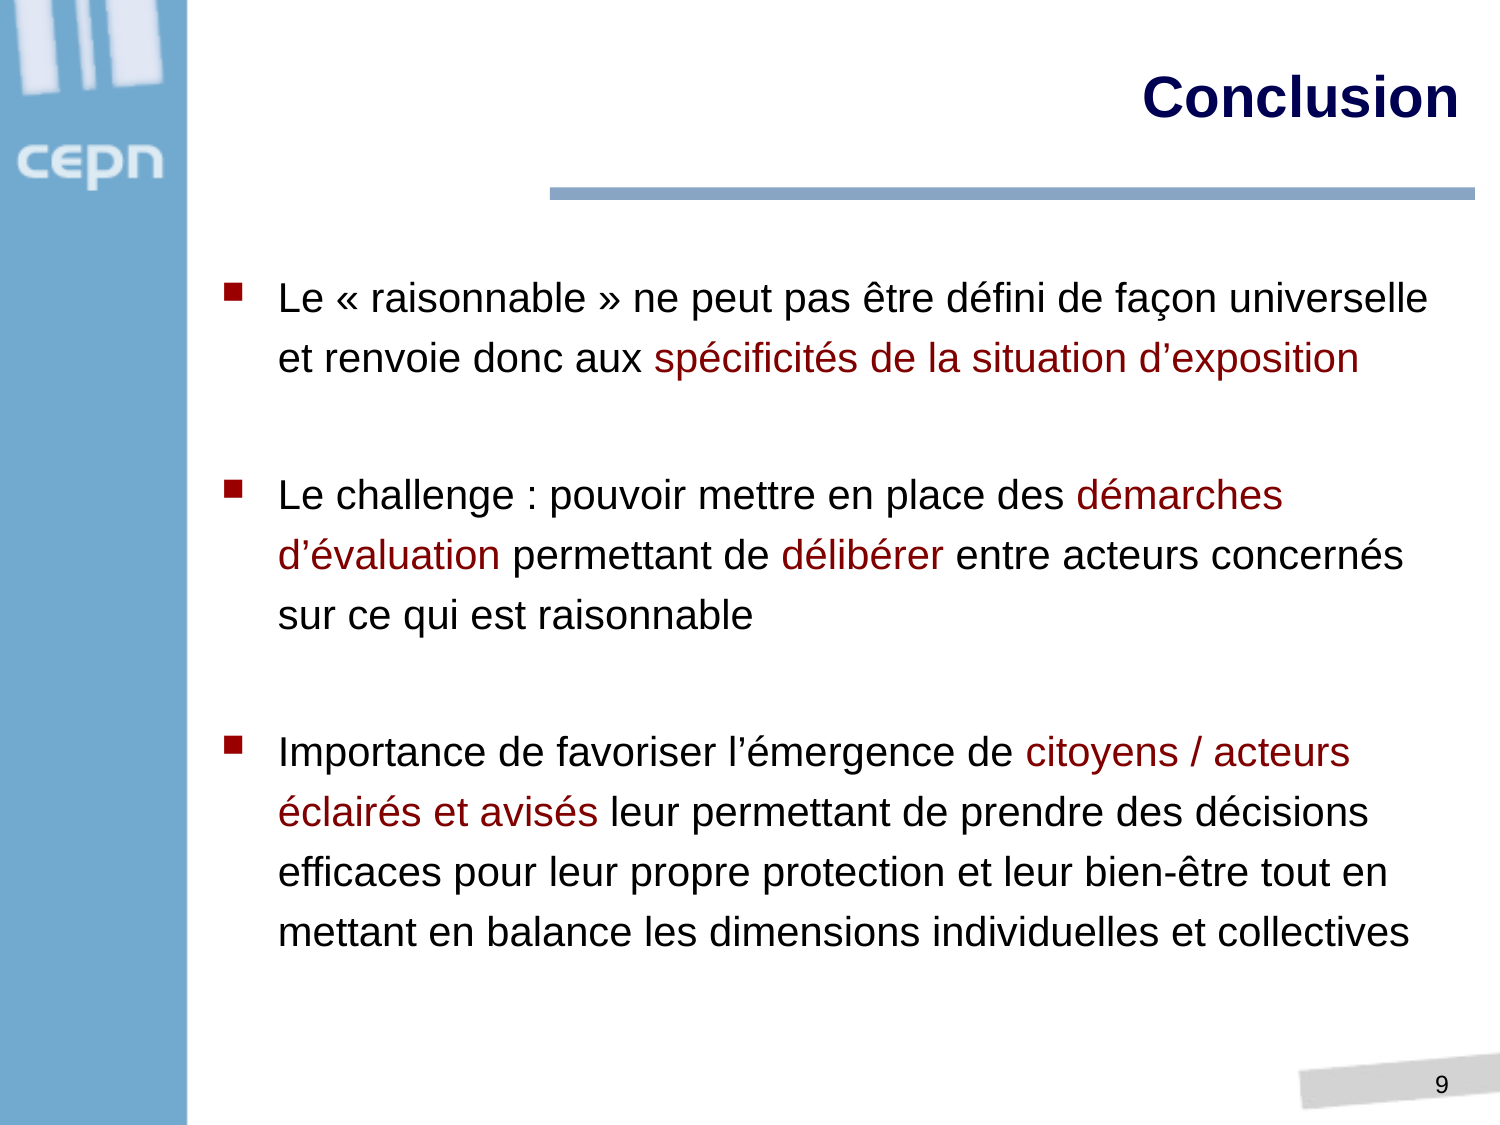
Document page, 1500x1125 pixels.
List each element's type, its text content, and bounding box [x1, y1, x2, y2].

list Le « raisonnable » ne peut pas être défini de façon universelle et renvoie donc aux spécificités de la situation d’exposition Le challenge : pouvoir mettre en place des démarches d’évaluation permettant de délibérer entre acteurs concernés sur ce qui est raisonnable Importance de favoriser l’émergence de citoyens / acteurs éclairés et avisés leur permettant de prendre des décisions efficaces pour leur propre protection et leur bien-être tout en mettant en balance les dimensions individuelles et collectives [206, 253, 1474, 1071]
text_box 8 [1151, 1071, 1464, 1107]
title Conclusion [0, 24, 1475, 178]
picture [0, 0, 1500, 1125]
